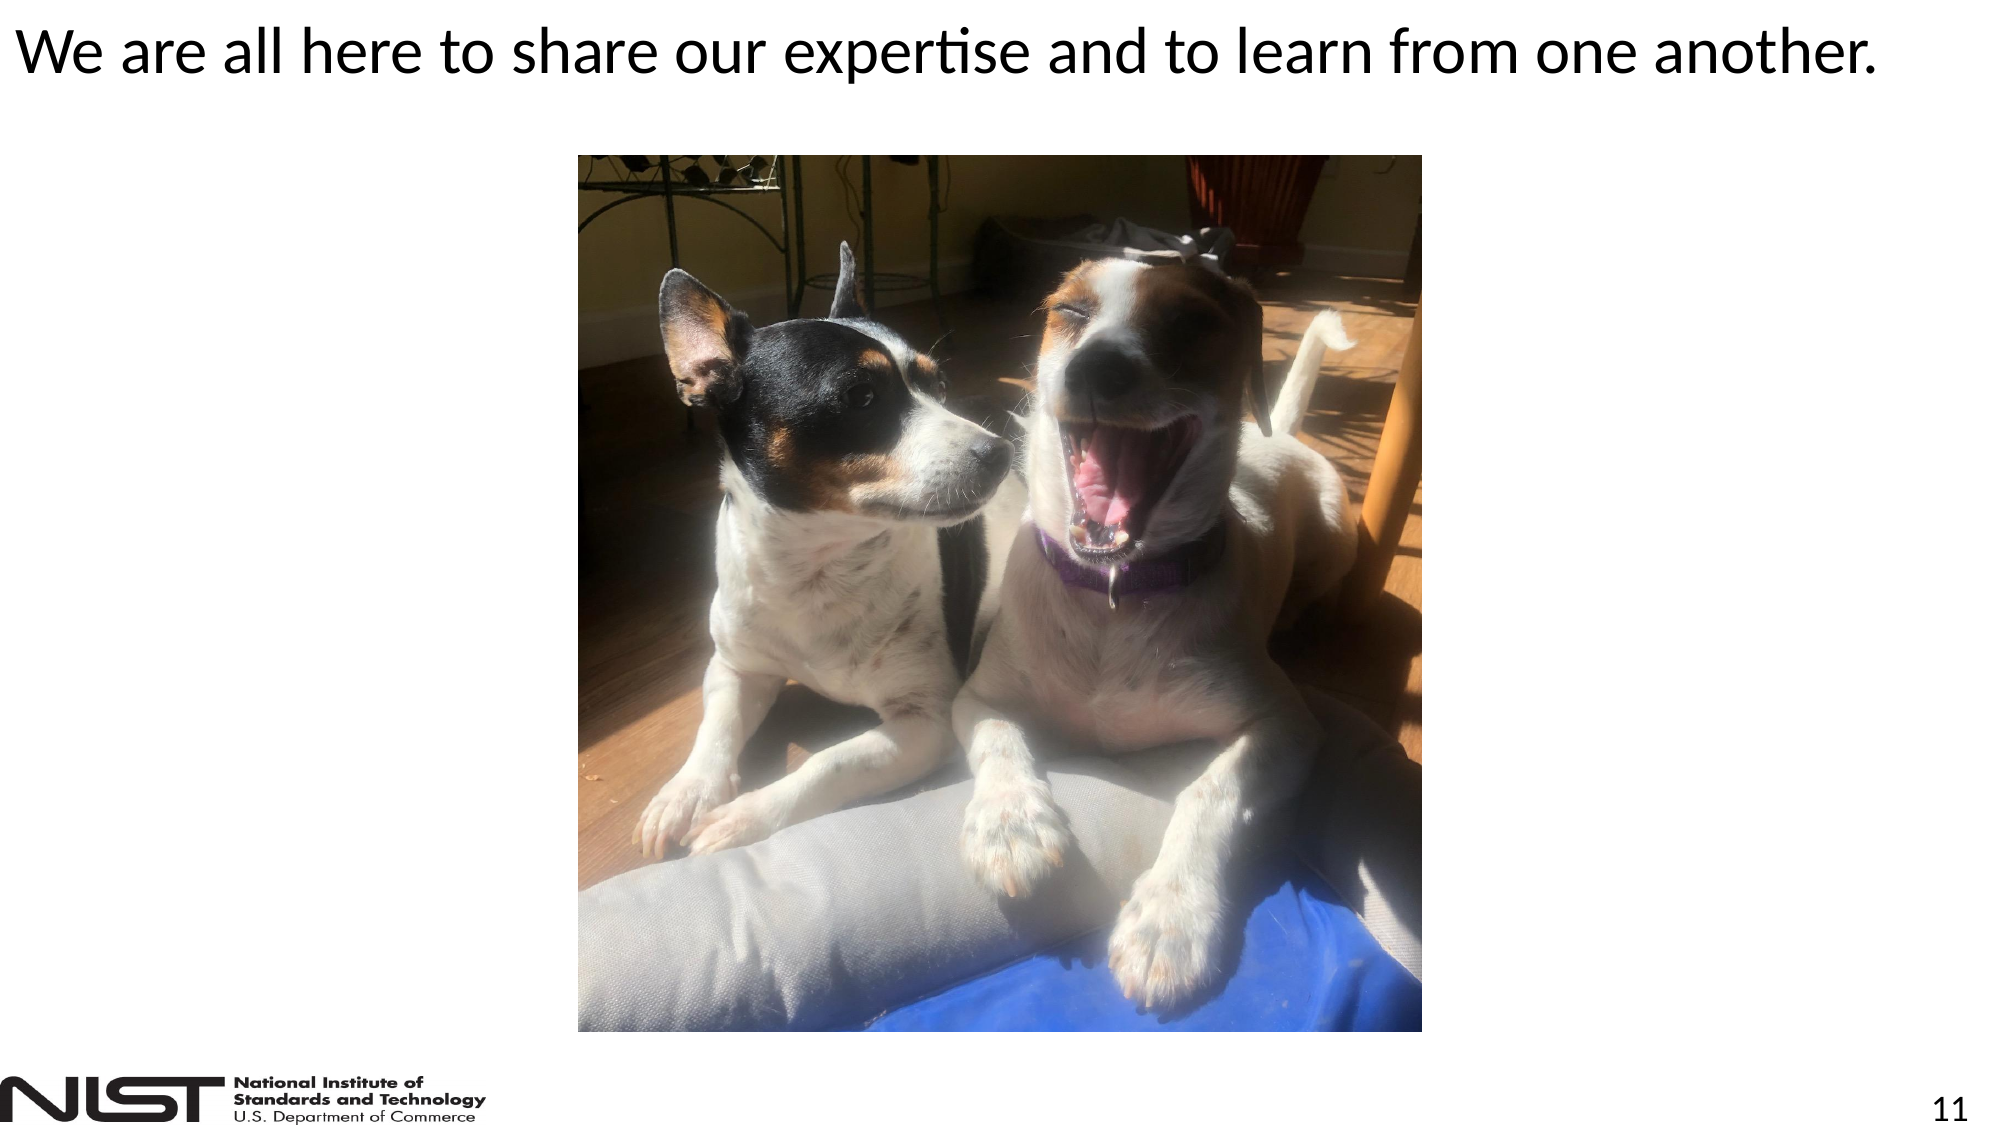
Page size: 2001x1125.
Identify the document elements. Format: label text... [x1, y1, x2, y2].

picture [0, 1076, 486, 1125]
title We are all here to share our expertise and to learn from one another. [0, 2, 1962, 183]
picture [578, 155, 1422, 1032]
